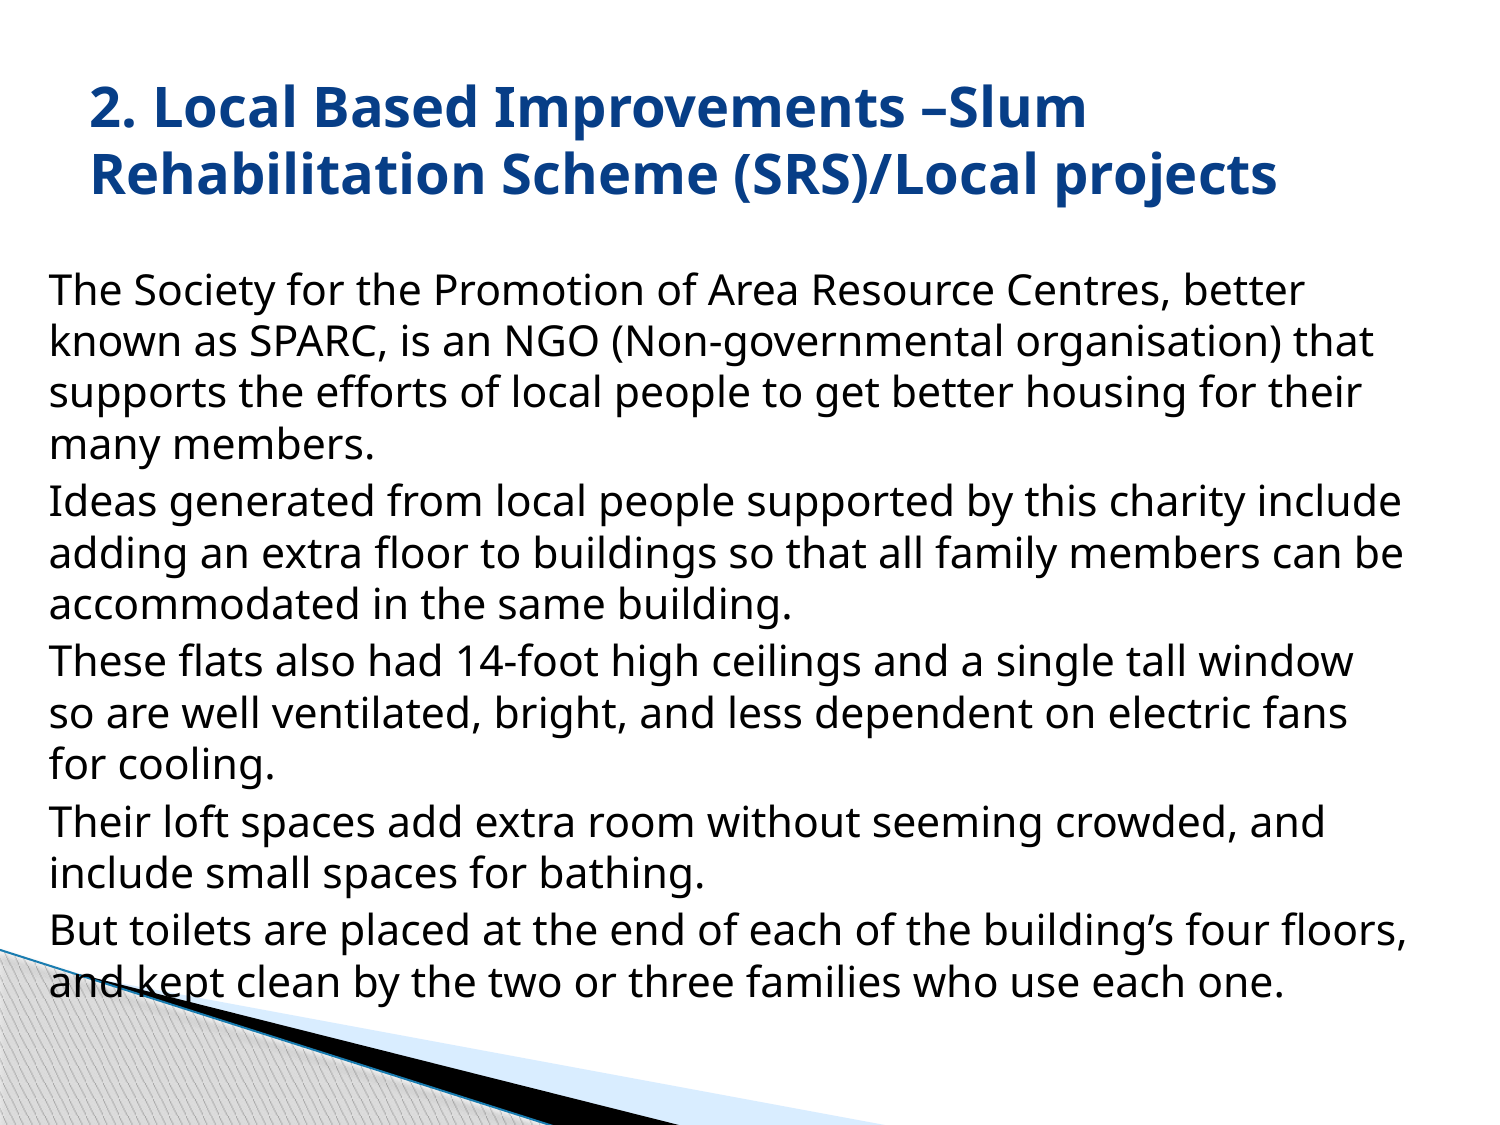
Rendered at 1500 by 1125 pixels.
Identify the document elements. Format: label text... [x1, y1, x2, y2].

list The Society for the Promotion of Area Resource Centres, better known as SPARC, is an NGO (Non-governmental organisation) that supports the efforts of local people to get better housing for their many members. Ideas generated from local people supported by this charity include adding an extra floor to buildings so that all family members can be accommodated in the same building. These flats also had 14-foot high ceilings and a single tall window so are well ventilated, bright, and less dependent on electric fans for cooling. Their loft spaces add extra room without seeming crowded, and include small spaces for bathing. But toilets are placed at the end of each of the building’s four floors, and kept clean by the two or three families who use each one. [17, 255, 1427, 1059]
title 2. Local Based Improvements –Slum Rehabilitation Scheme (SRS)/Local projects [75, 45, 1425, 233]
